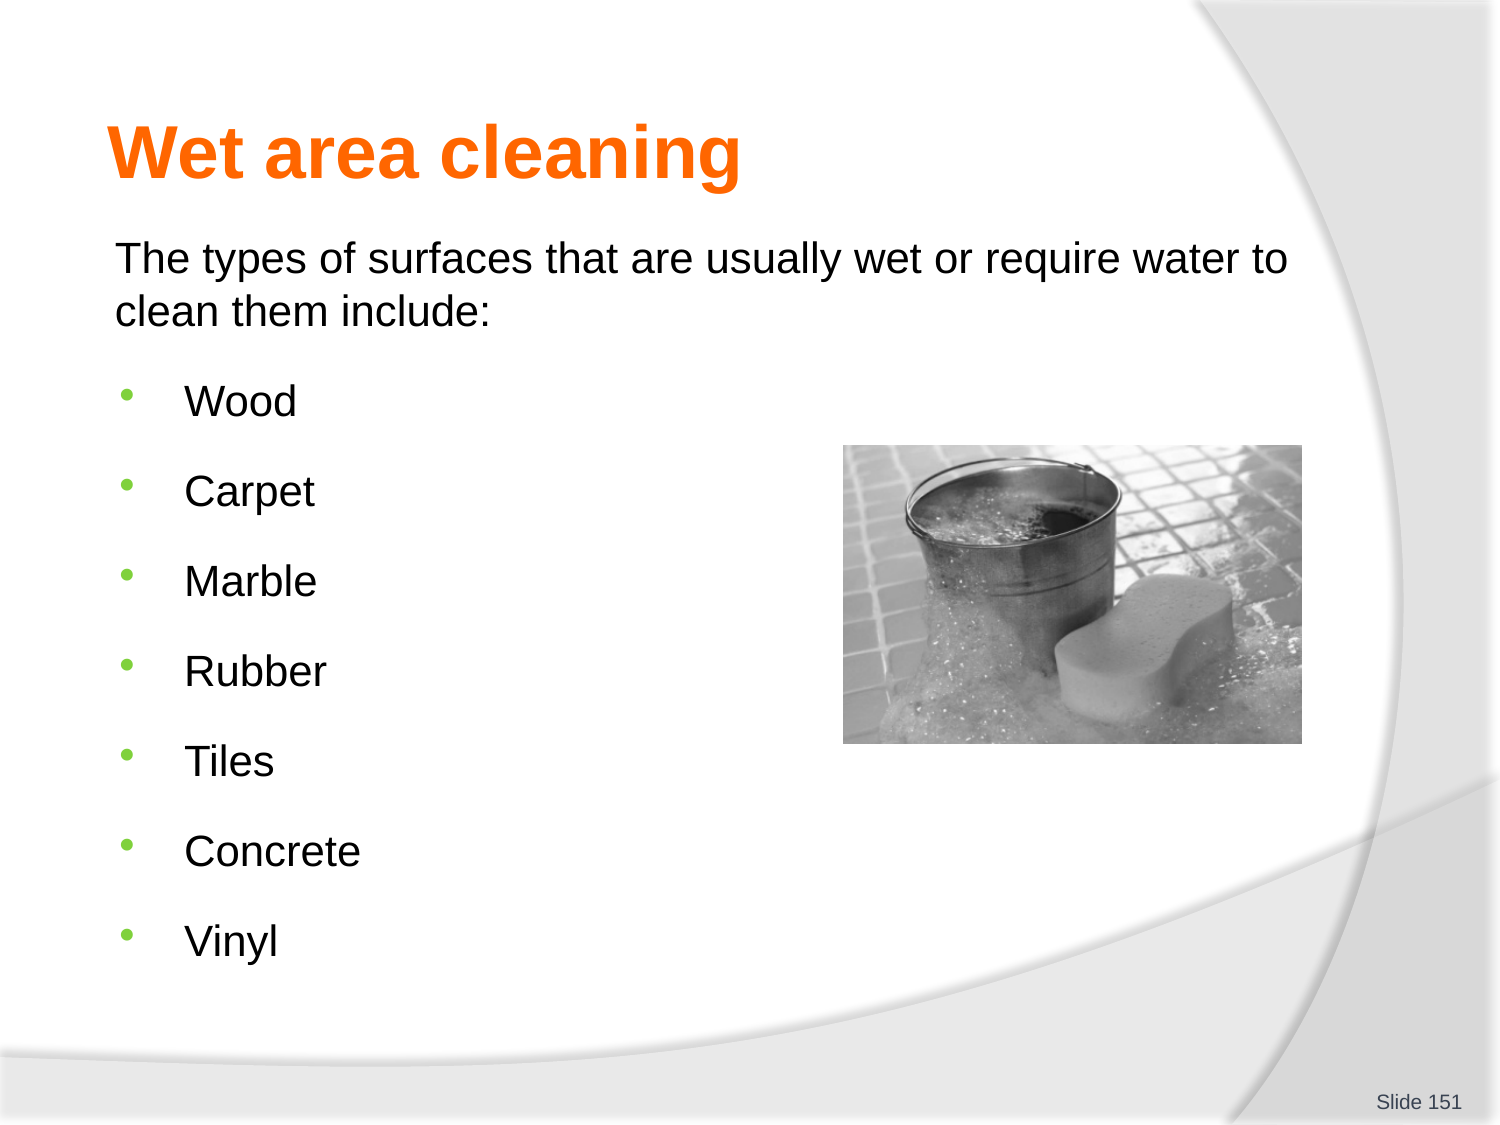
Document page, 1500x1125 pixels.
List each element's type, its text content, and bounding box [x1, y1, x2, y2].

list The types of surfaces that are usually wet or require water to clean them include: Wood Carpet Marble Rubber Tiles Concrete Vinyl [100, 222, 1326, 1093]
slide_number Slide 151 [1337, 1053, 1463, 1114]
title Wet area cleaning [100, 54, 1412, 243]
picture [843, 445, 1302, 745]
title Apply wet area cleaning techniques [835, 437, 1311, 754]
